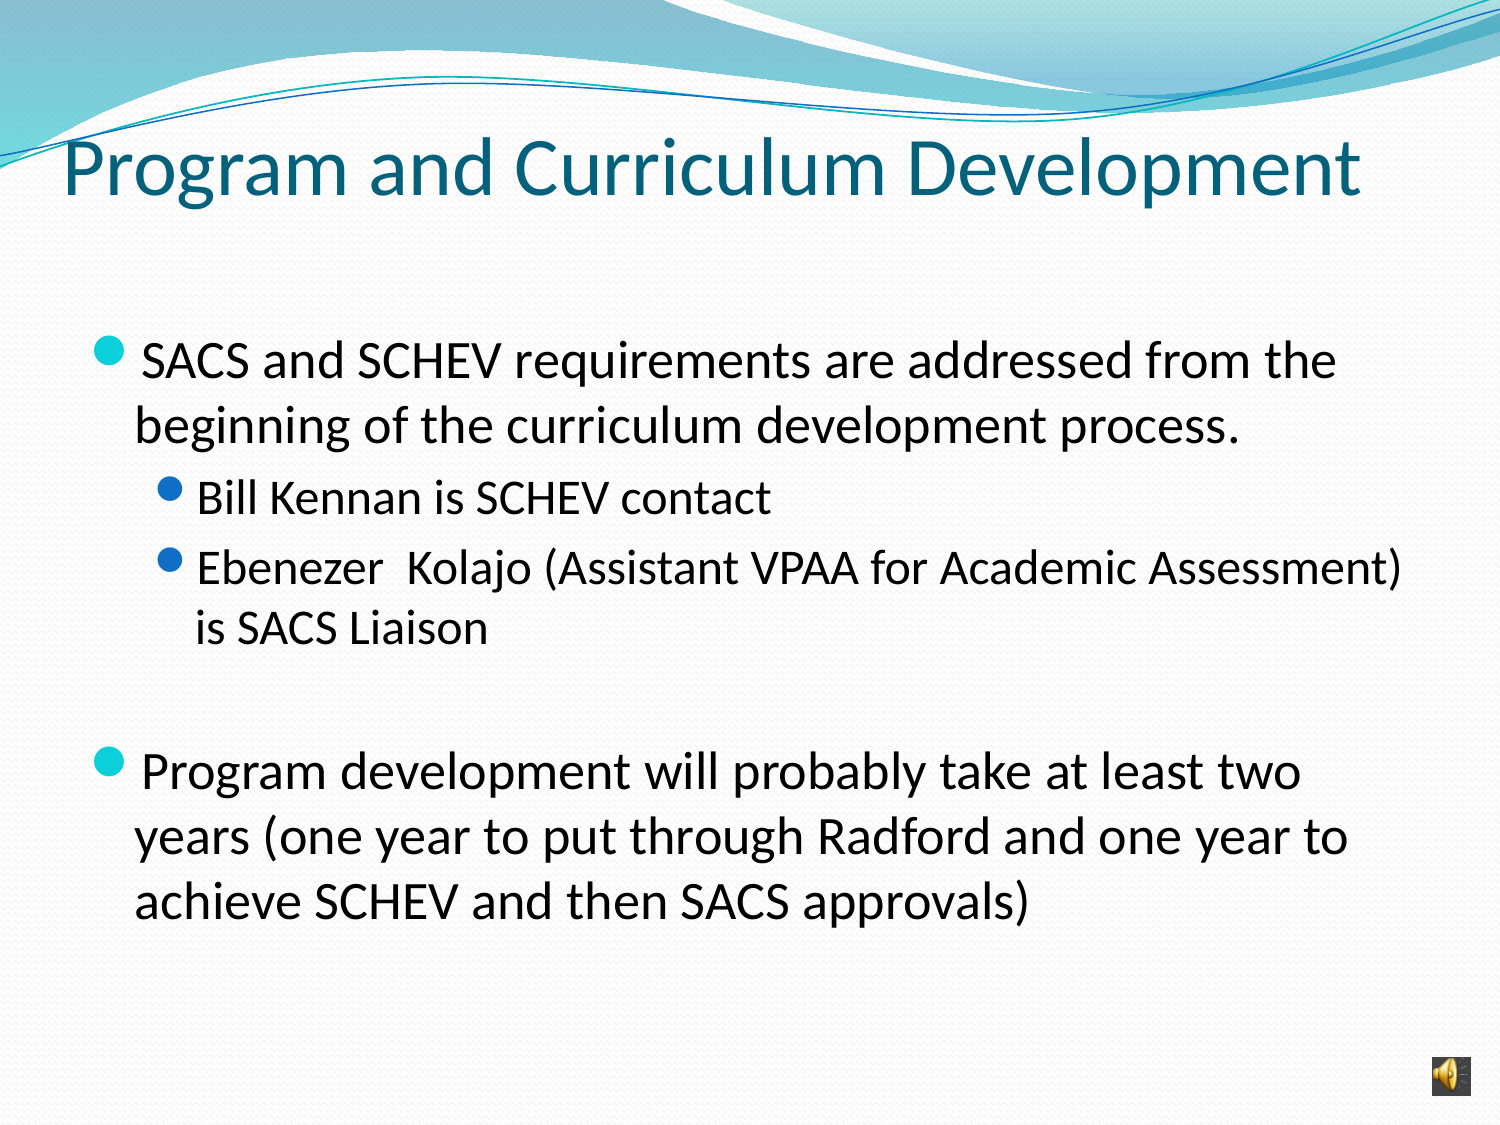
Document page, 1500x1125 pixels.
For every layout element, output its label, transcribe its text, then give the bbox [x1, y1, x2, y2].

picture [1431, 1056, 1472, 1097]
title Program and Curriculum Development [62, 24, 1413, 213]
list SACS and SCHEV requirements are addressed from the beginning of the curriculum development process. Bill Kennan is SCHEV contact Ebenezer Kolajo (Assistant VPAA for Academic Assessment) is SACS Liaison Program development will probably take at least two years (one year to put through Radford and one year to achieve SCHEV and then SACS approvals) [75, 317, 1425, 1038]
